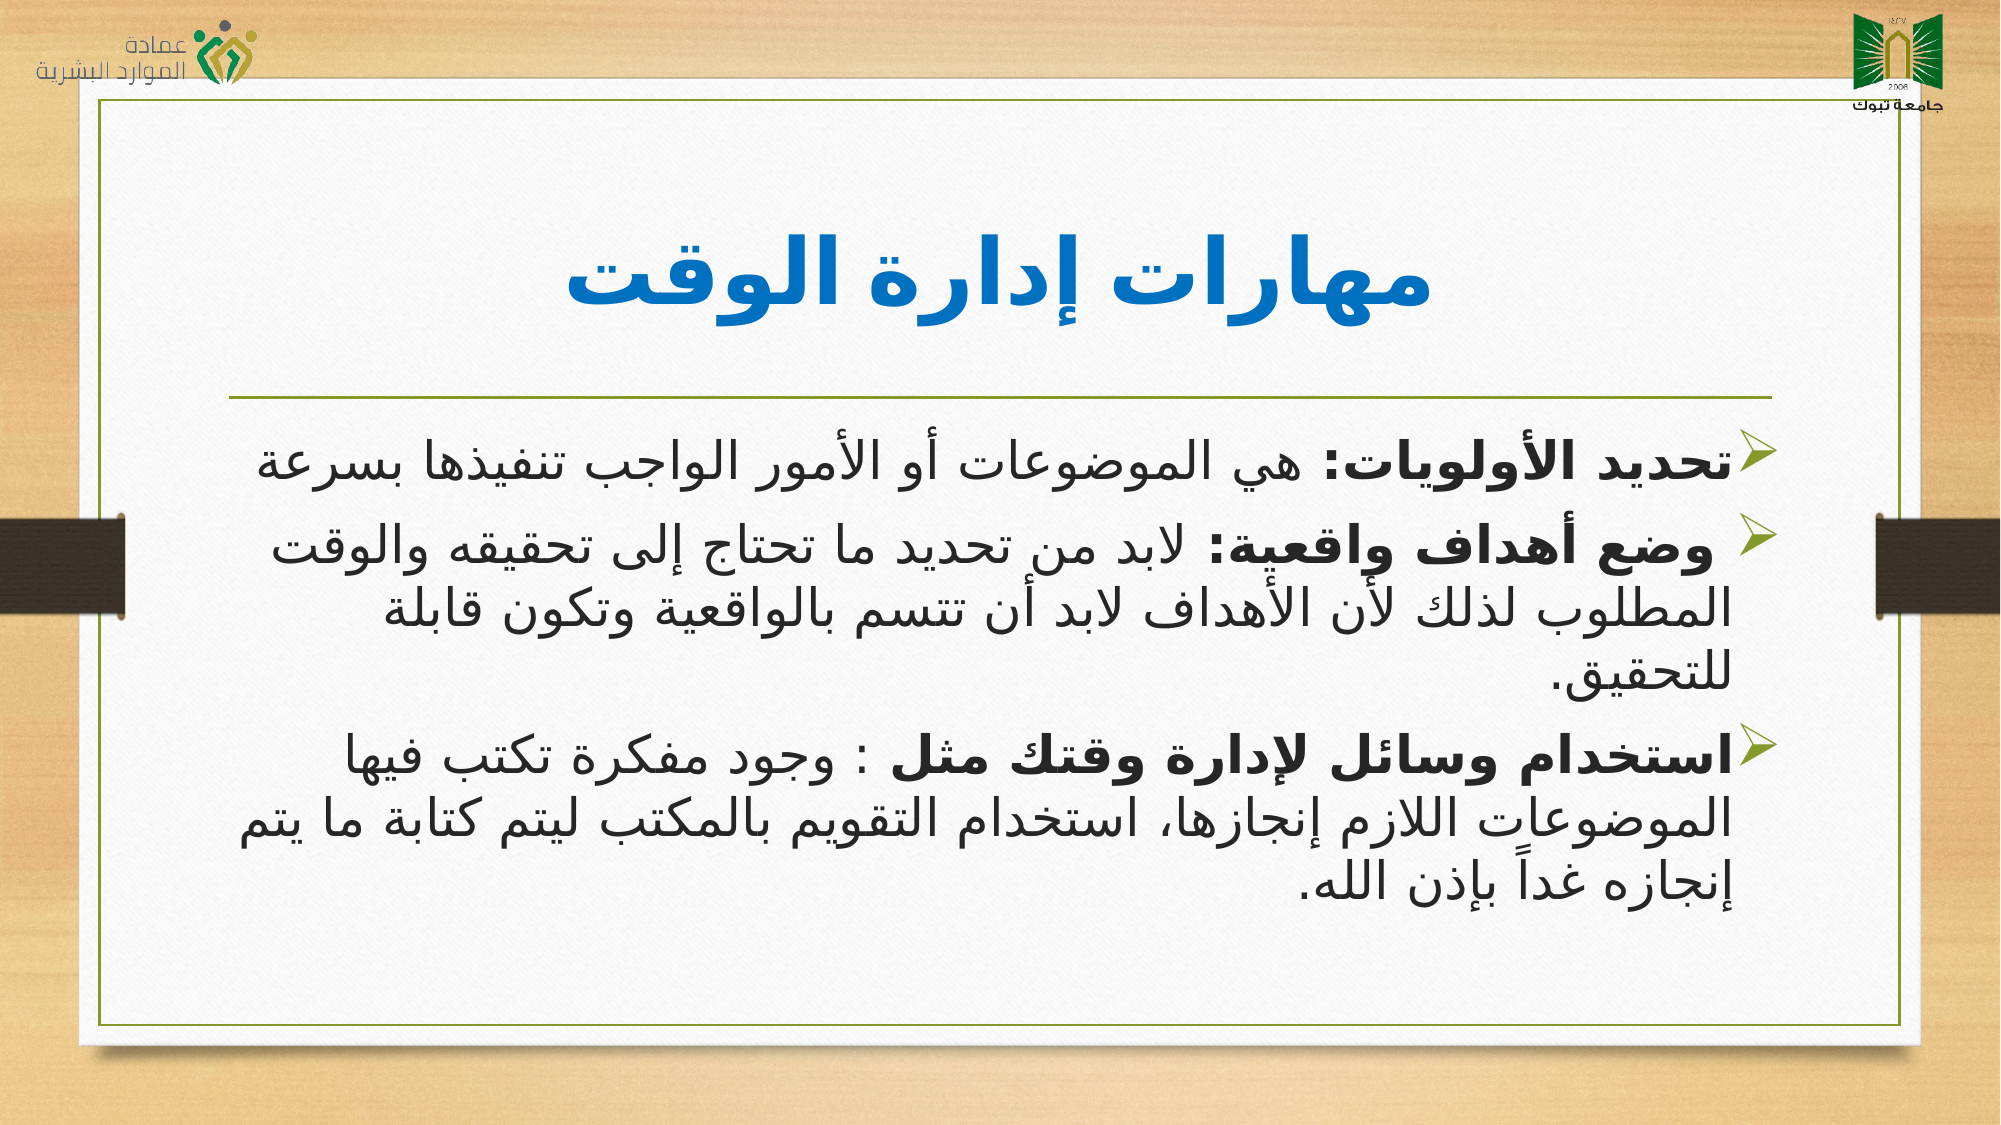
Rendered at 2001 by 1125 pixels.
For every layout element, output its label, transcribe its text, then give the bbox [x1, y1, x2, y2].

title مهارات إدارة الوقت [212, 161, 1788, 375]
picture [0, 0, 2001, 1125]
list تحديد الأولويات: هي الموضوعات أو الأمور الواجب تنفيذها بسرعة وضع أهداف واقعية: لابد من تحديد ما تحتاج إلى تحقيقه والوقت المطلوب لذلك لأن الأهداف لابد أن تتسم بالواقعية وتكون قابلة للتحقيق. استخدام وسائل لإدارة وقتك مثل : وجود مفكرة تكتب فيها الموضوعات اللازم إنجازها، استخدام التقويم بالمكتب ليتم كتابة ما يتم إنجازه غداً بإذن الله. [212, 419, 1788, 964]
